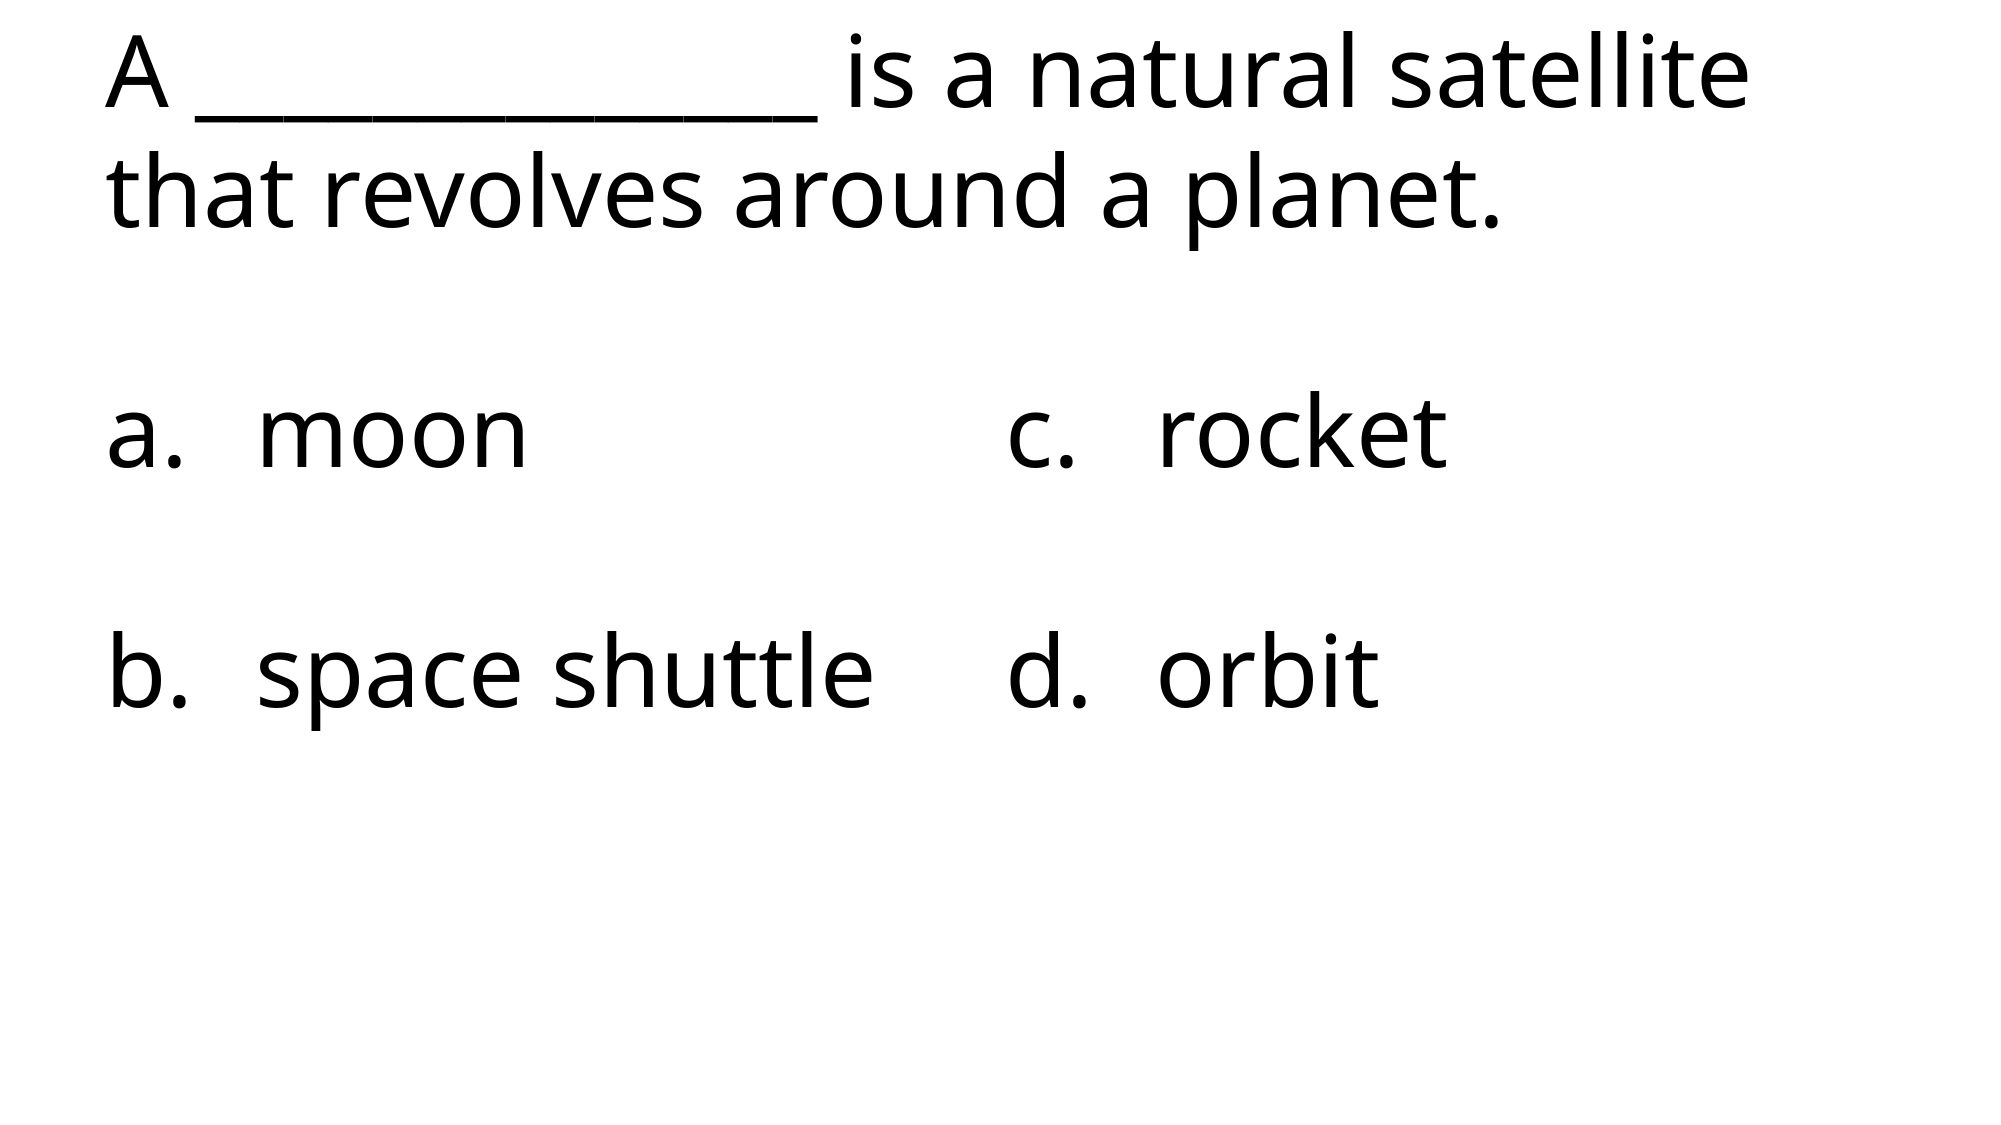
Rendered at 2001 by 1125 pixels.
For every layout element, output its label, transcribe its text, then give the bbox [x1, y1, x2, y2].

text_box A ______________ is a natural satellite that revolves around a planet. moon c. rocket b. space shuttle d. orbit [90, 0, 1844, 735]
